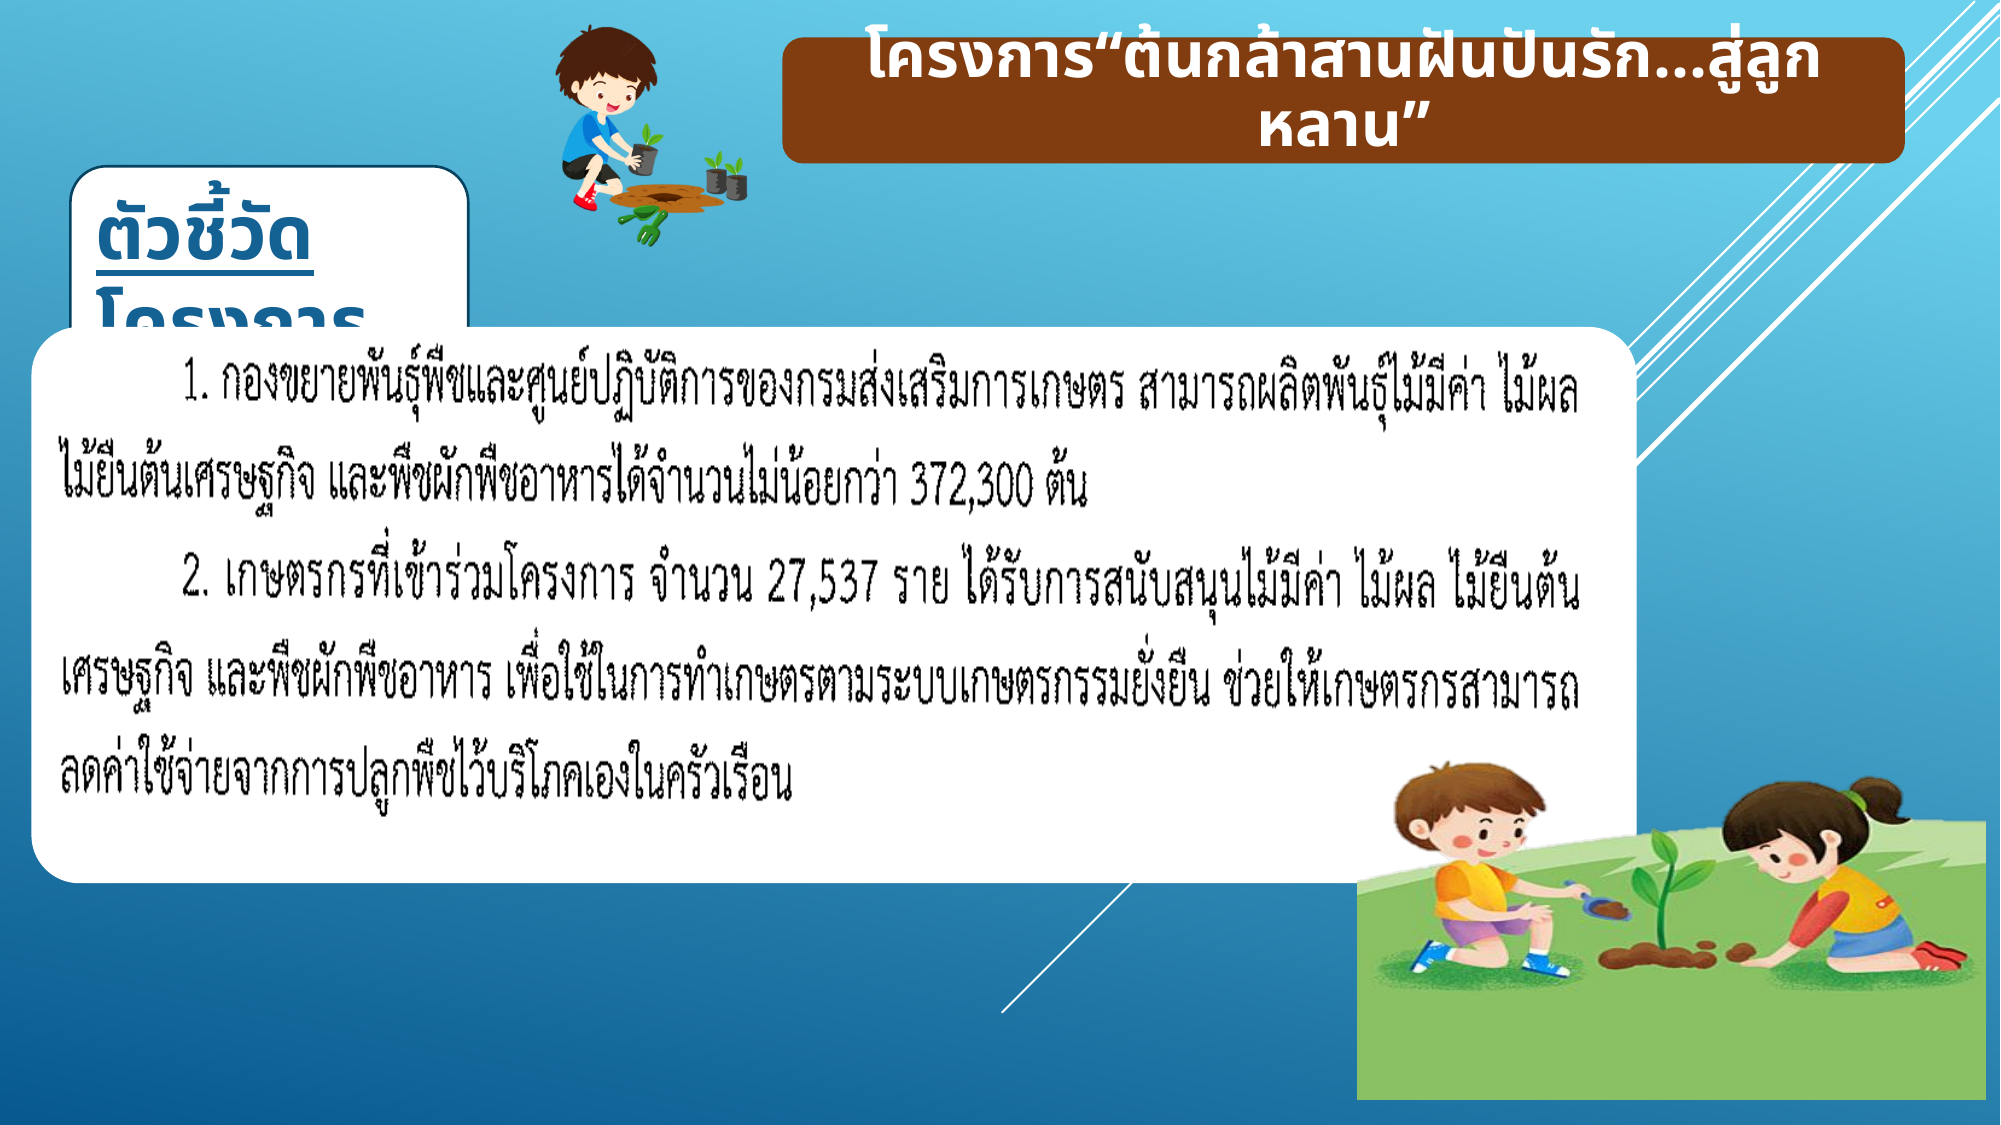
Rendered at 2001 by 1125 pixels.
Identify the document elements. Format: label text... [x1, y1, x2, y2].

picture [530, 14, 770, 254]
text_box ตัวชี้วัดโครงการ [69, 164, 470, 326]
text_box [1899, 42, 1907, 159]
text_box โครงการ“ต้นกล้าสานฝันปันรัก...สู่ลูกหลาน” [788, 14, 1899, 168]
text_box [781, 42, 788, 159]
picture [31, 326, 1986, 1101]
